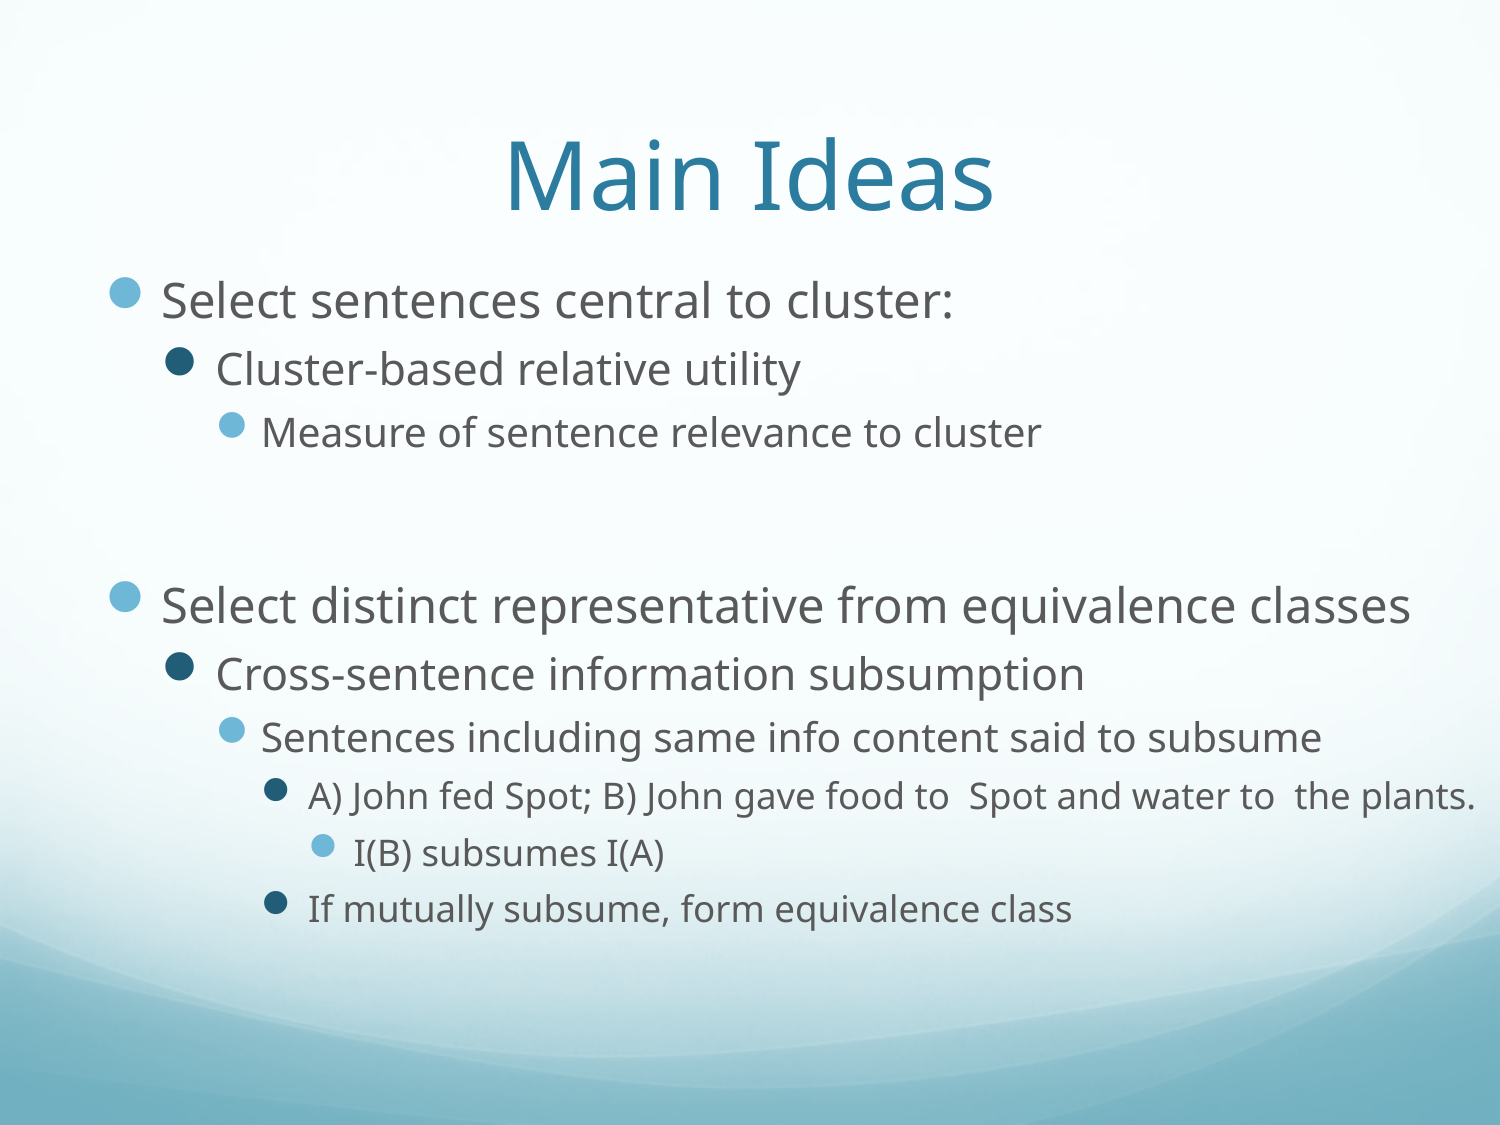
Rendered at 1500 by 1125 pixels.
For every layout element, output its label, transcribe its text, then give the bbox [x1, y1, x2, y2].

list Select sentences central to cluster: Cluster-based relative utility Measure of sentence relevance to cluster Select distinct representative from equivalence classes Cross-sentence information subsumption Sentences including same info content said to subsume A) John fed Spot; B) John gave food to Spot and water to the plants. I(B) subsumes I(A) If mutually subsume, form equivalence class [90, 262, 1500, 975]
title Main Ideas [90, 17, 1410, 237]
